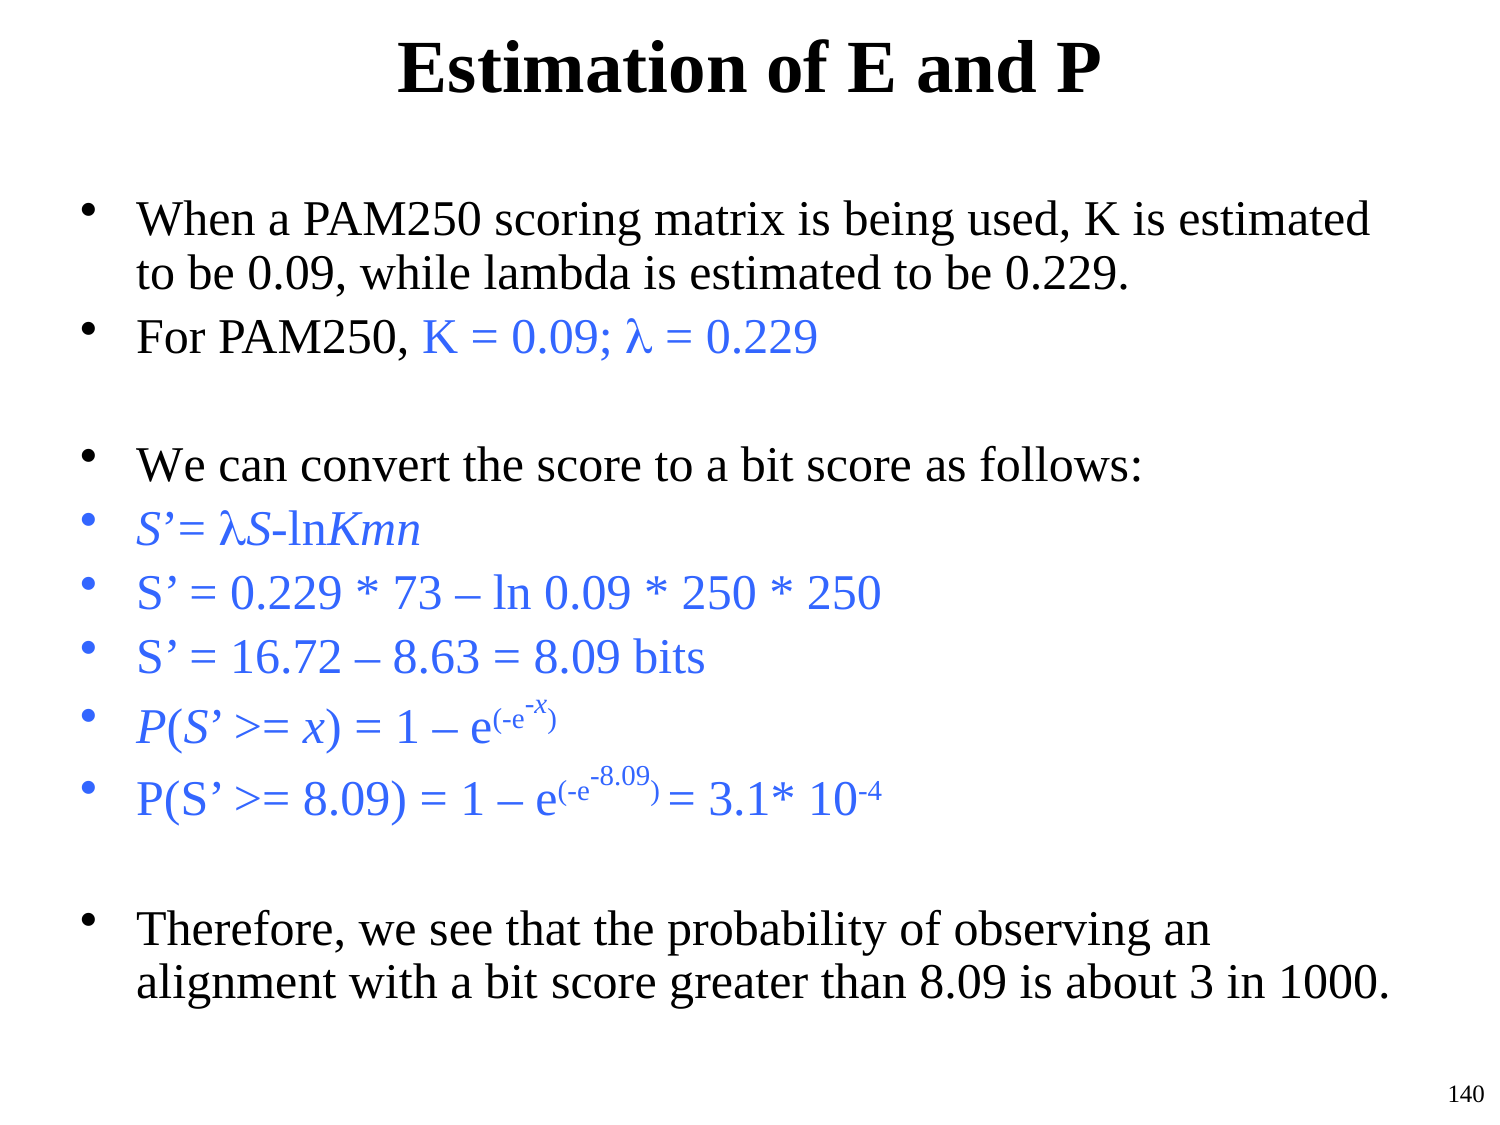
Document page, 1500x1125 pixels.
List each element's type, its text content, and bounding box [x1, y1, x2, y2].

list When a PAM250 scoring matrix is being used, K is estimated to be 0.09, while lambda is estimated to be 0.229. For PAM250, K = 0.09;  = 0.229 We can convert the score to a bit score as follows: S’= S-lnKmn S’ = 0.229 * 73 – ln 0.09 * 250 * 250 S’ = 16.72 – 8.63 = 8.09 bits P(S’ >= x) = 1 – e(-e-x) P(S’ >= 8.09) = 1 – e(-e-8.09) = 3.1* 10-4 Therefore, we see that the probability of observing an alignment with a bit score greater than 8.09 is about 3 in 1000. [64, 184, 1424, 1059]
title Estimation of E and P [0, 0, 1500, 126]
slide_number 140 [1186, 1069, 1500, 1125]
